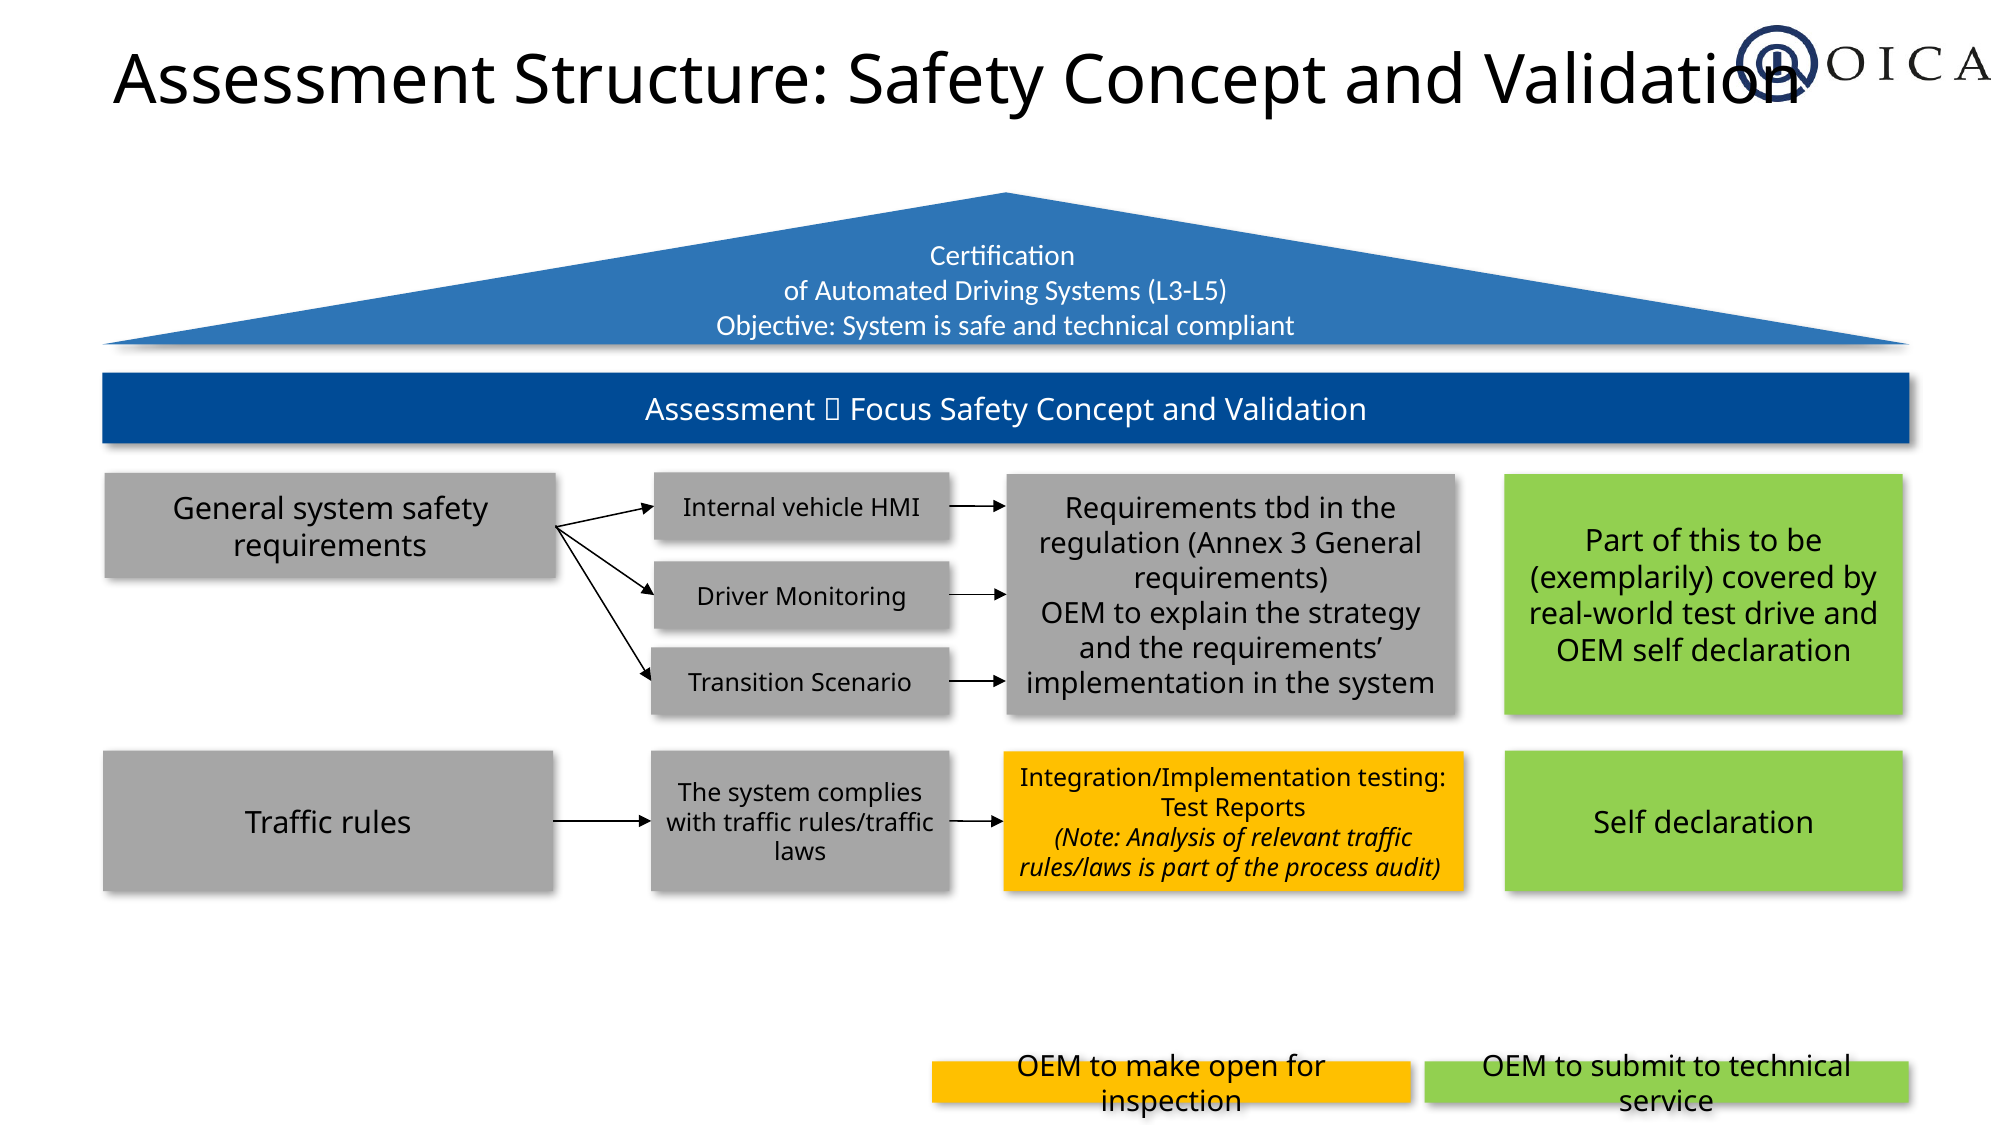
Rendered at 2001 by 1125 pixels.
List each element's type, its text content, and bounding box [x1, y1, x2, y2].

text_box Driver Monitoring [654, 561, 950, 629]
text_box Requirements tbd in the regulation (Annex 3 General requirements) OEM to explain the strategy and the requirements’ implementation in the system [1006, 474, 1455, 715]
text_box Transition Scenario [651, 647, 950, 715]
text_box Integration/Implementation testing: Test Reports (Note: Analysis of relevant traffic rules/laws is part of the process audit) [1003, 751, 1464, 892]
text_box Self declaration [1504, 750, 1903, 892]
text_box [555, 525, 652, 681]
title Assessment Structure: Safety Concept and Validation [98, 29, 1824, 133]
text_box Part of this to be (exemplarily) covered by real-world test drive and OEM self declaration [1504, 474, 1903, 715]
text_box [555, 506, 655, 527]
text_box Certification of Automated Driving Systems (L3-L5) Objective: System is safe and technical compliant [102, 191, 1910, 346]
picture [1736, 0, 1991, 128]
text_box General system safety requirements [104, 472, 556, 578]
text_box Internal vehicle HMI [654, 472, 950, 540]
text_box OEM to submit to technical service [1424, 1061, 1909, 1103]
text_box OEM to make open for inspection [932, 1061, 1411, 1103]
text_box Traffic rules [103, 750, 554, 892]
text_box The system complies with traffic rules/traffic laws [651, 750, 950, 892]
text_box Assessment  Focus Safety Concept and Validation [102, 372, 1910, 444]
